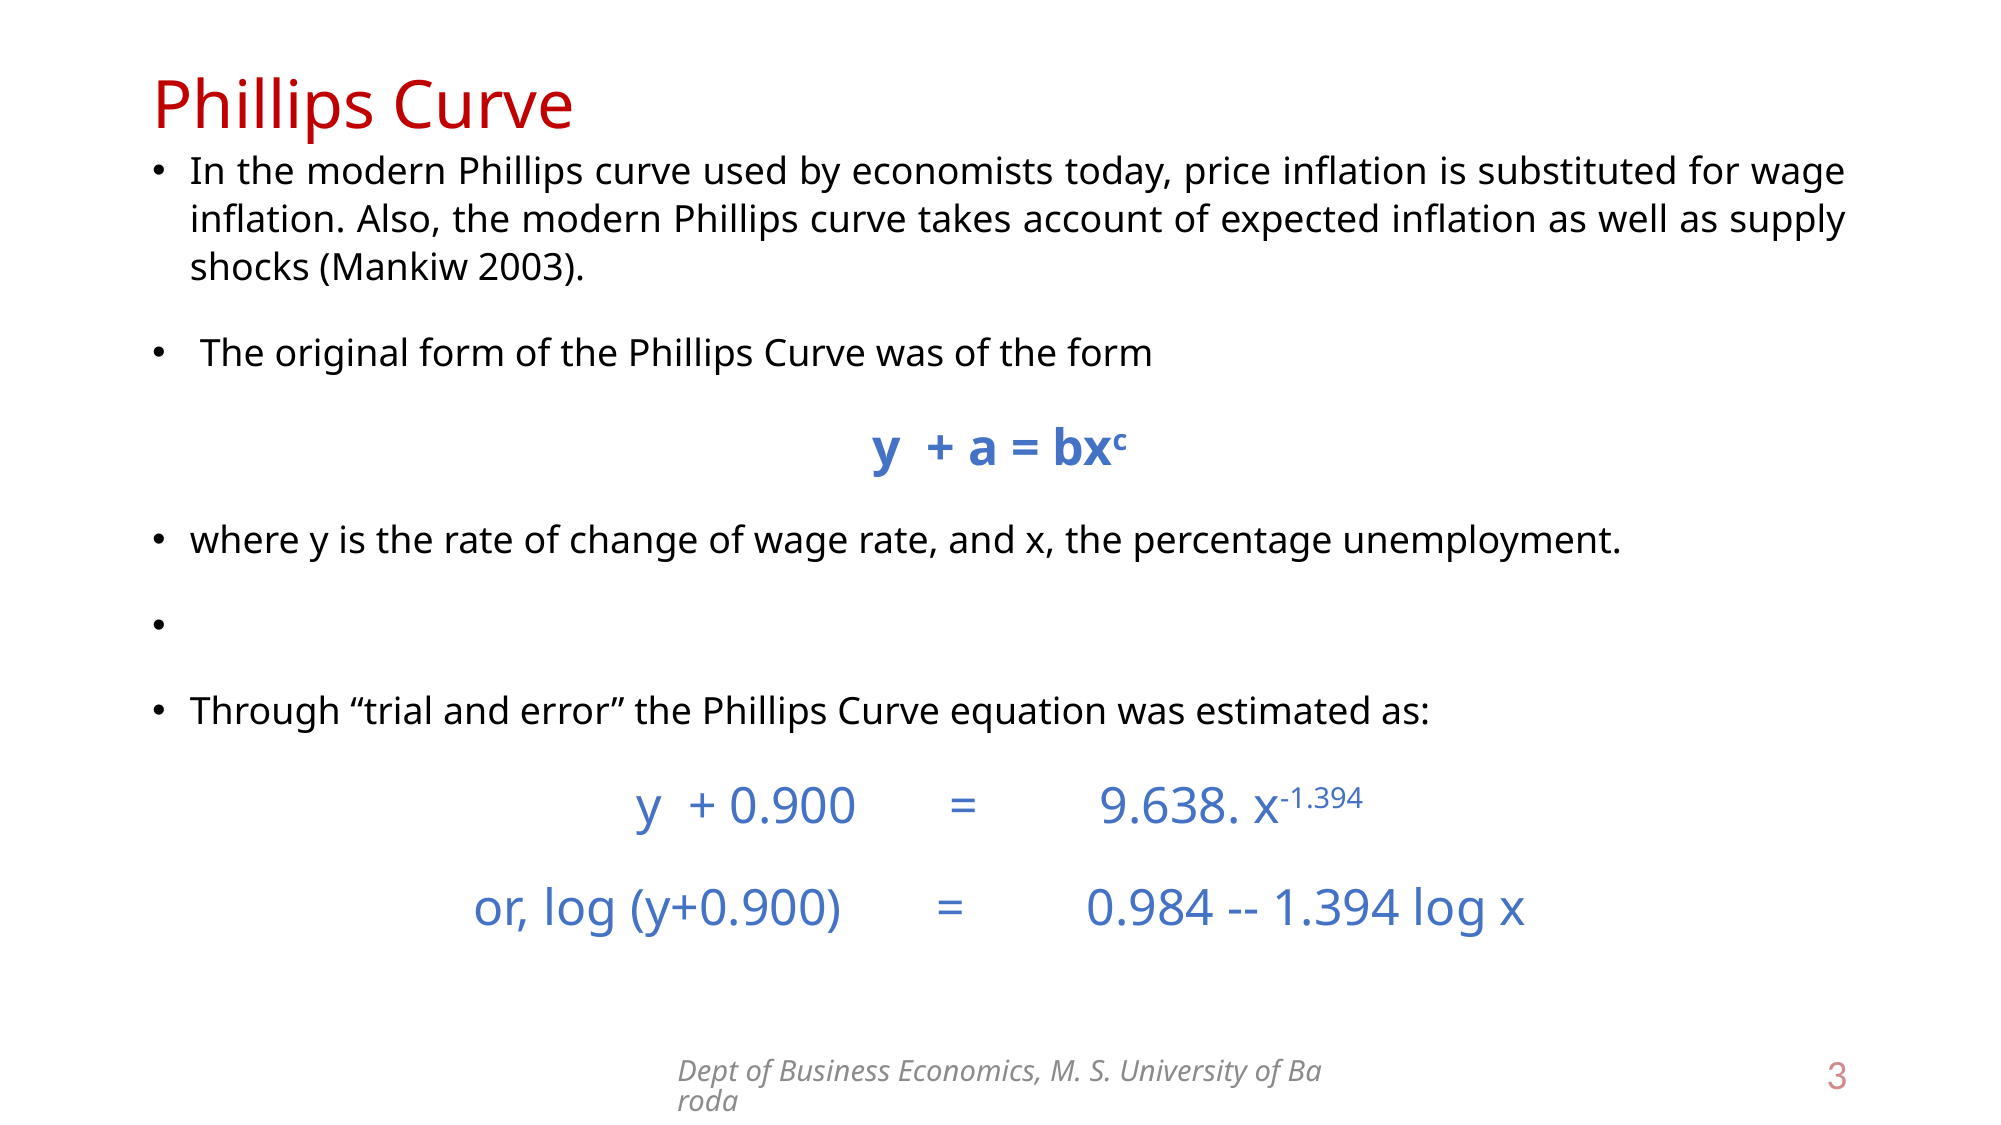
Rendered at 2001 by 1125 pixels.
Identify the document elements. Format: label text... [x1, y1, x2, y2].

slide_number 3 [1412, 1042, 1863, 1103]
title Phillips Curve [137, 59, 1863, 136]
footer Dept of Business Economics, M. S. University of Baroda [662, 1042, 1338, 1103]
list In the modern Phillips curve used by economists today, price inflation is substituted for wage inflation. Also, the modern Phillips curve takes account of expected inflation as well as supply shocks (Mankiw 2003). The original form of the Phillips Curve was of the form y + a = bxc where y is the rate of change of wage rate, and x, the percentage unemployment. Through “trial and error” the Phillips Curve equation was estimated as: y + 0.900 = 9.638. x-1.394 or, log (y+0.900) = 0.984 -- 1.394 log x [137, 136, 1863, 1098]
